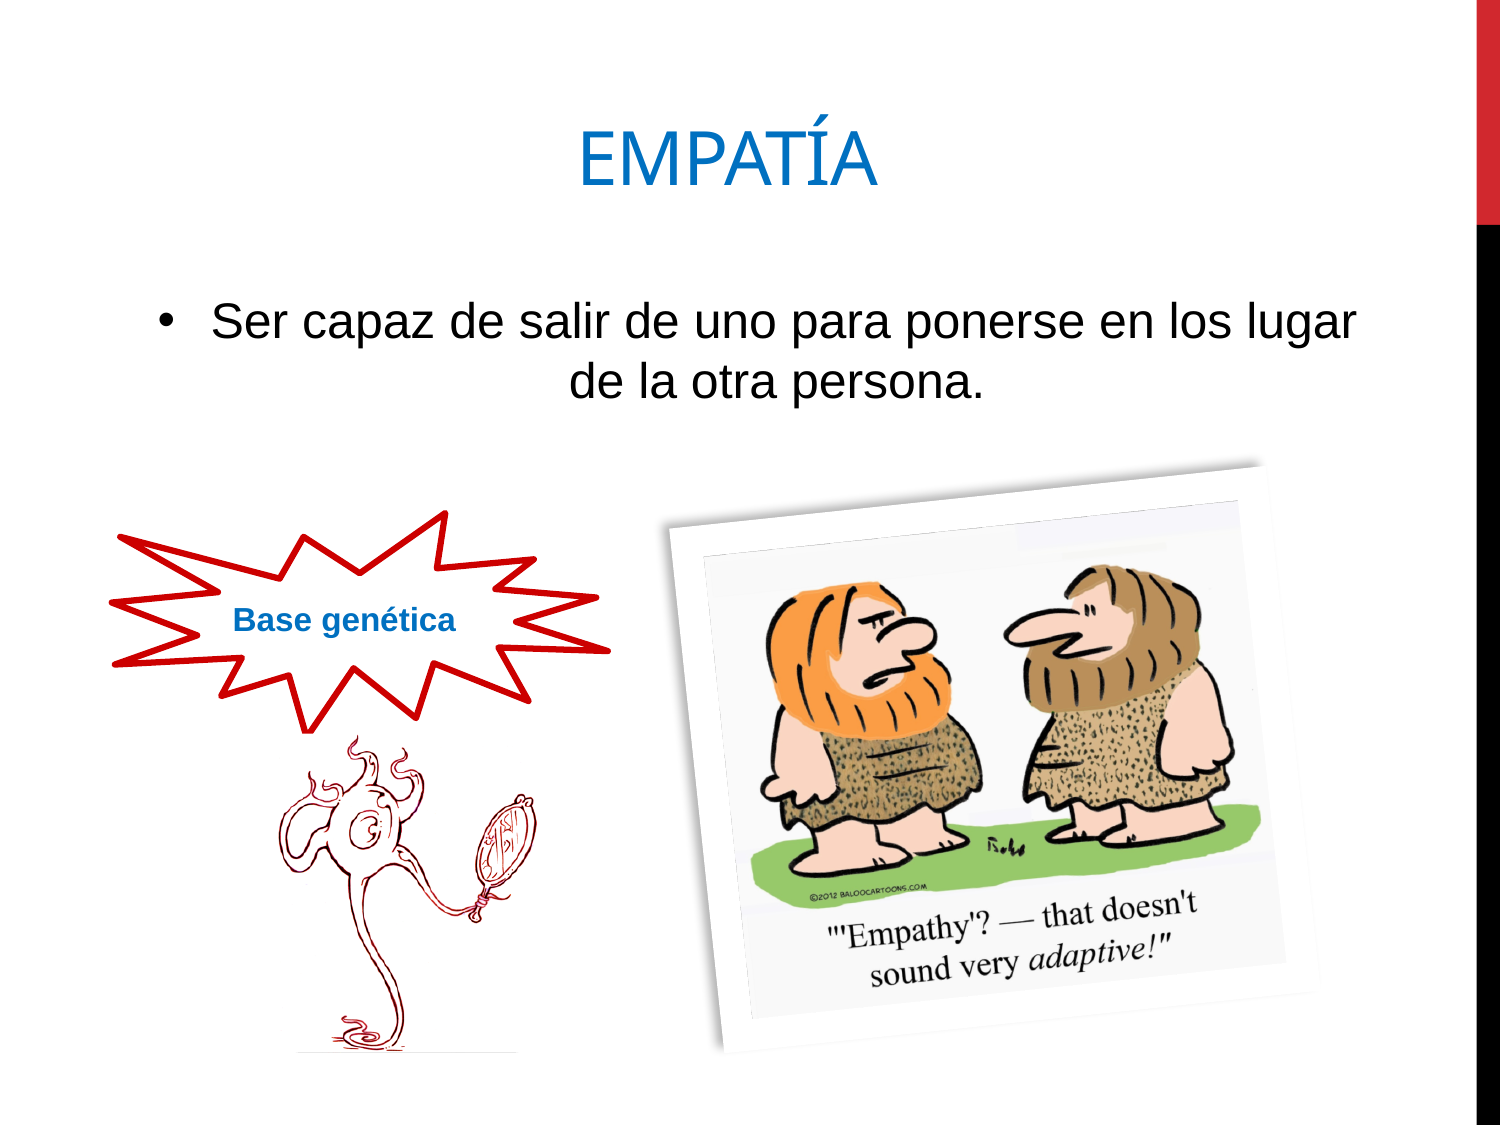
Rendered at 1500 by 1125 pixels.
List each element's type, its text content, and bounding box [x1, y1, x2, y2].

picture [704, 502, 1286, 1018]
list Ser capaz de salir de uno para ponerse en los lugar de la otra persona. [111, 280, 1386, 981]
title EMPATÍA [100, 42, 1355, 208]
text_box Base genética [109, 511, 611, 727]
picture [276, 733, 538, 1053]
